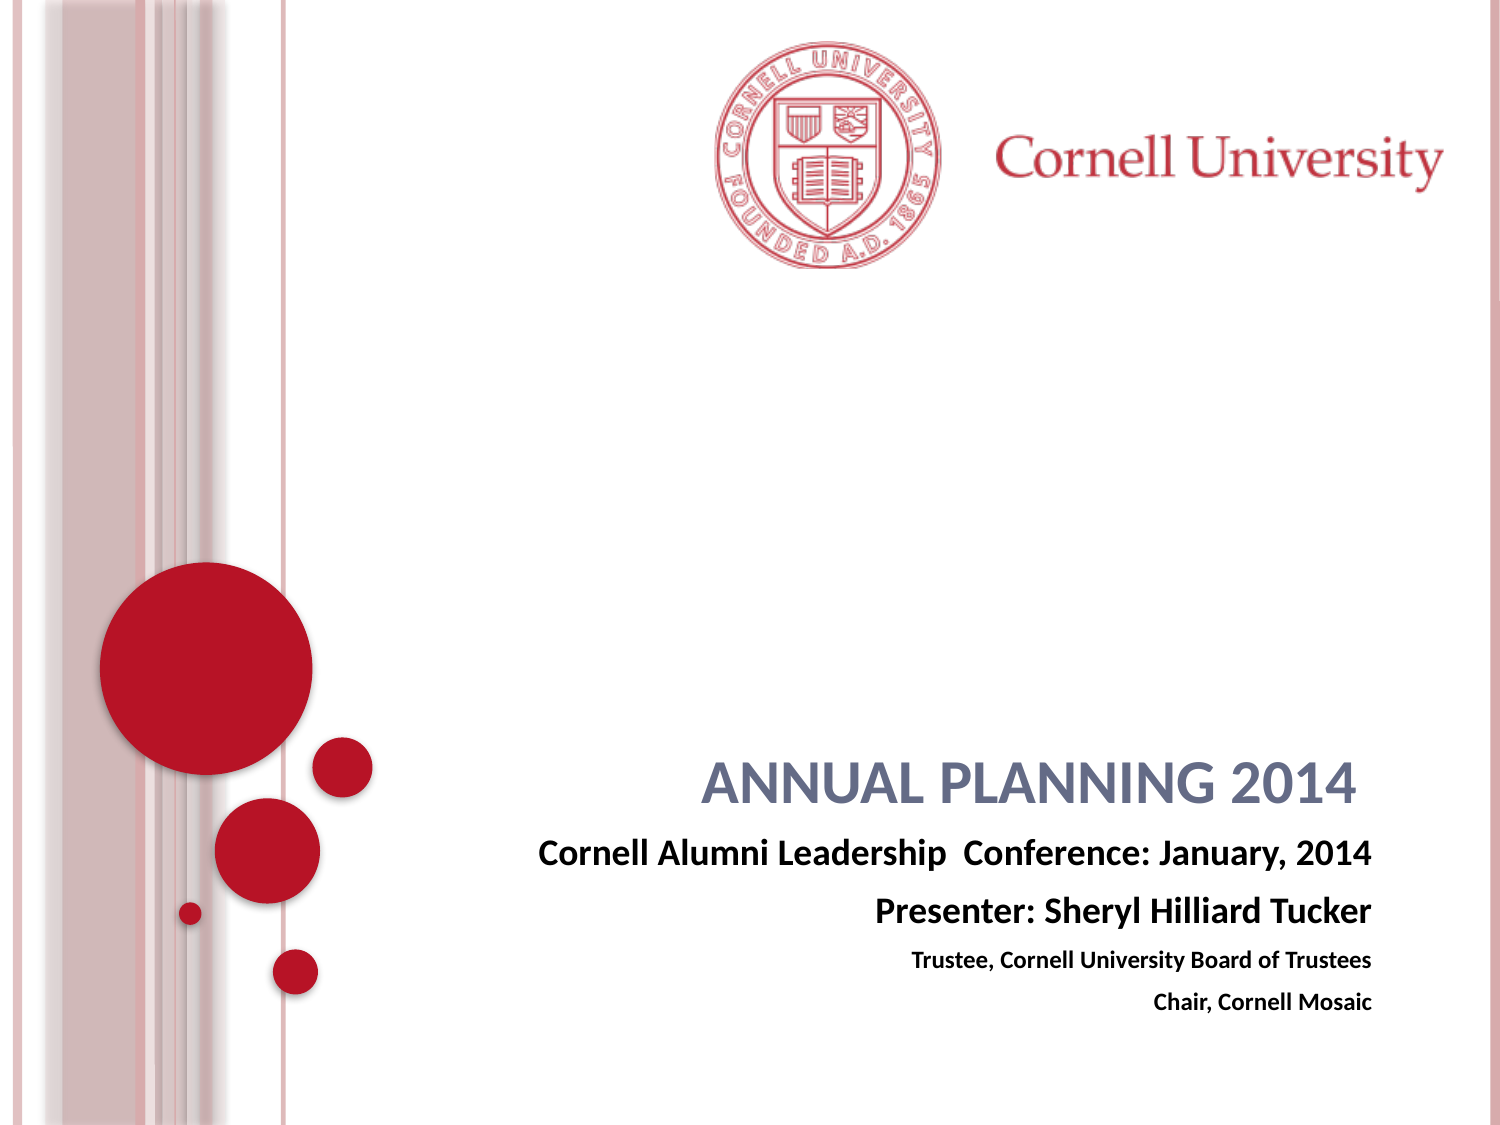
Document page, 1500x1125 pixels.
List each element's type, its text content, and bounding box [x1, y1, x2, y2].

picture [714, 41, 1445, 270]
subtitle Cornell Alumni Leadership Conference: January, 2014 Presenter: Sheryl Hilliard Tucker Trustee, Cornell University Board of Trustees Chair, Cornell Mosaic [375, 820, 1388, 1046]
title ANNUAL PLANNING 2014 [375, 512, 1388, 820]
